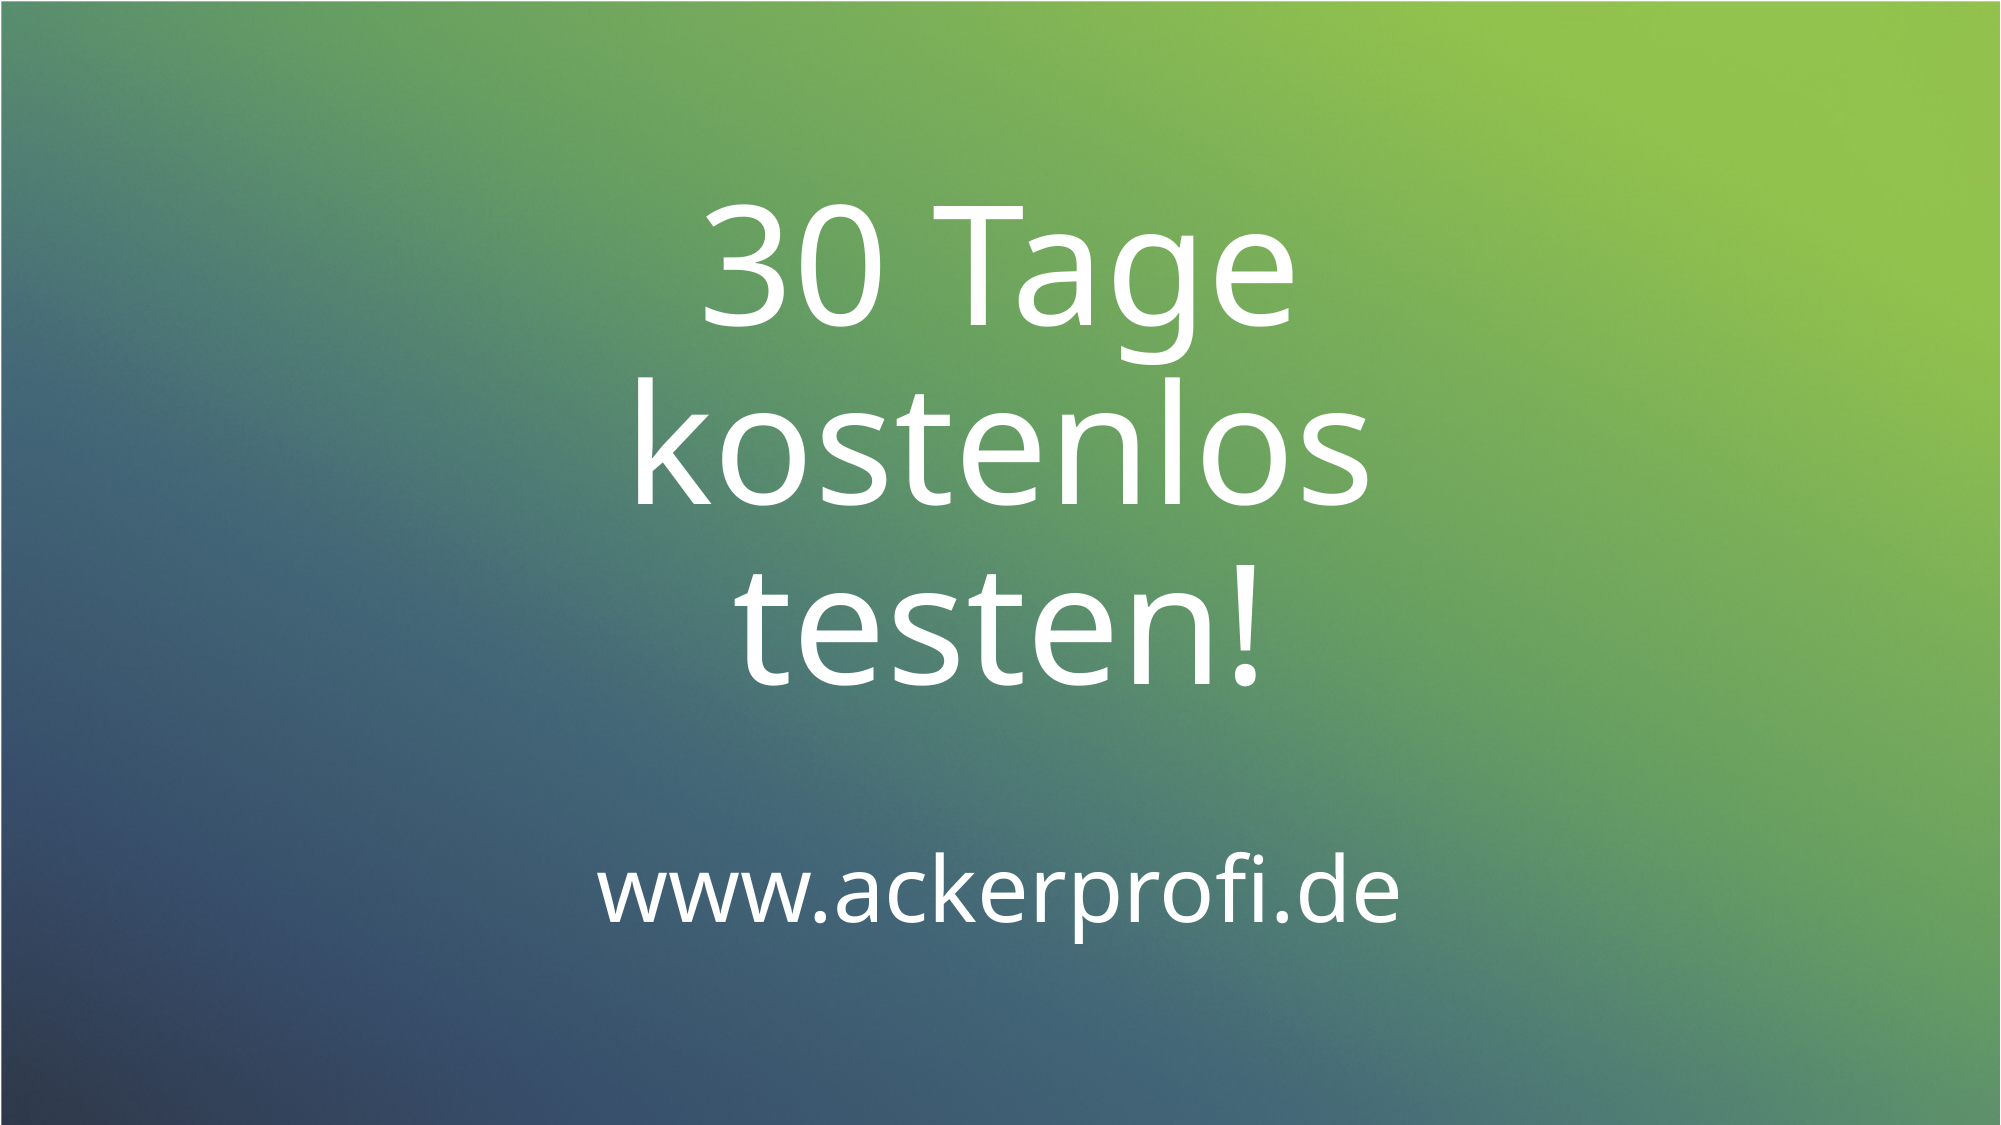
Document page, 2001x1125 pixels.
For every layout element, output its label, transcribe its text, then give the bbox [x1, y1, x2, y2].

text_box 30 Tage kostenlos testen! [402, 173, 1598, 345]
text_box www.ackerprofi.de [402, 835, 1598, 1007]
picture [3, 2, 2000, 1125]
